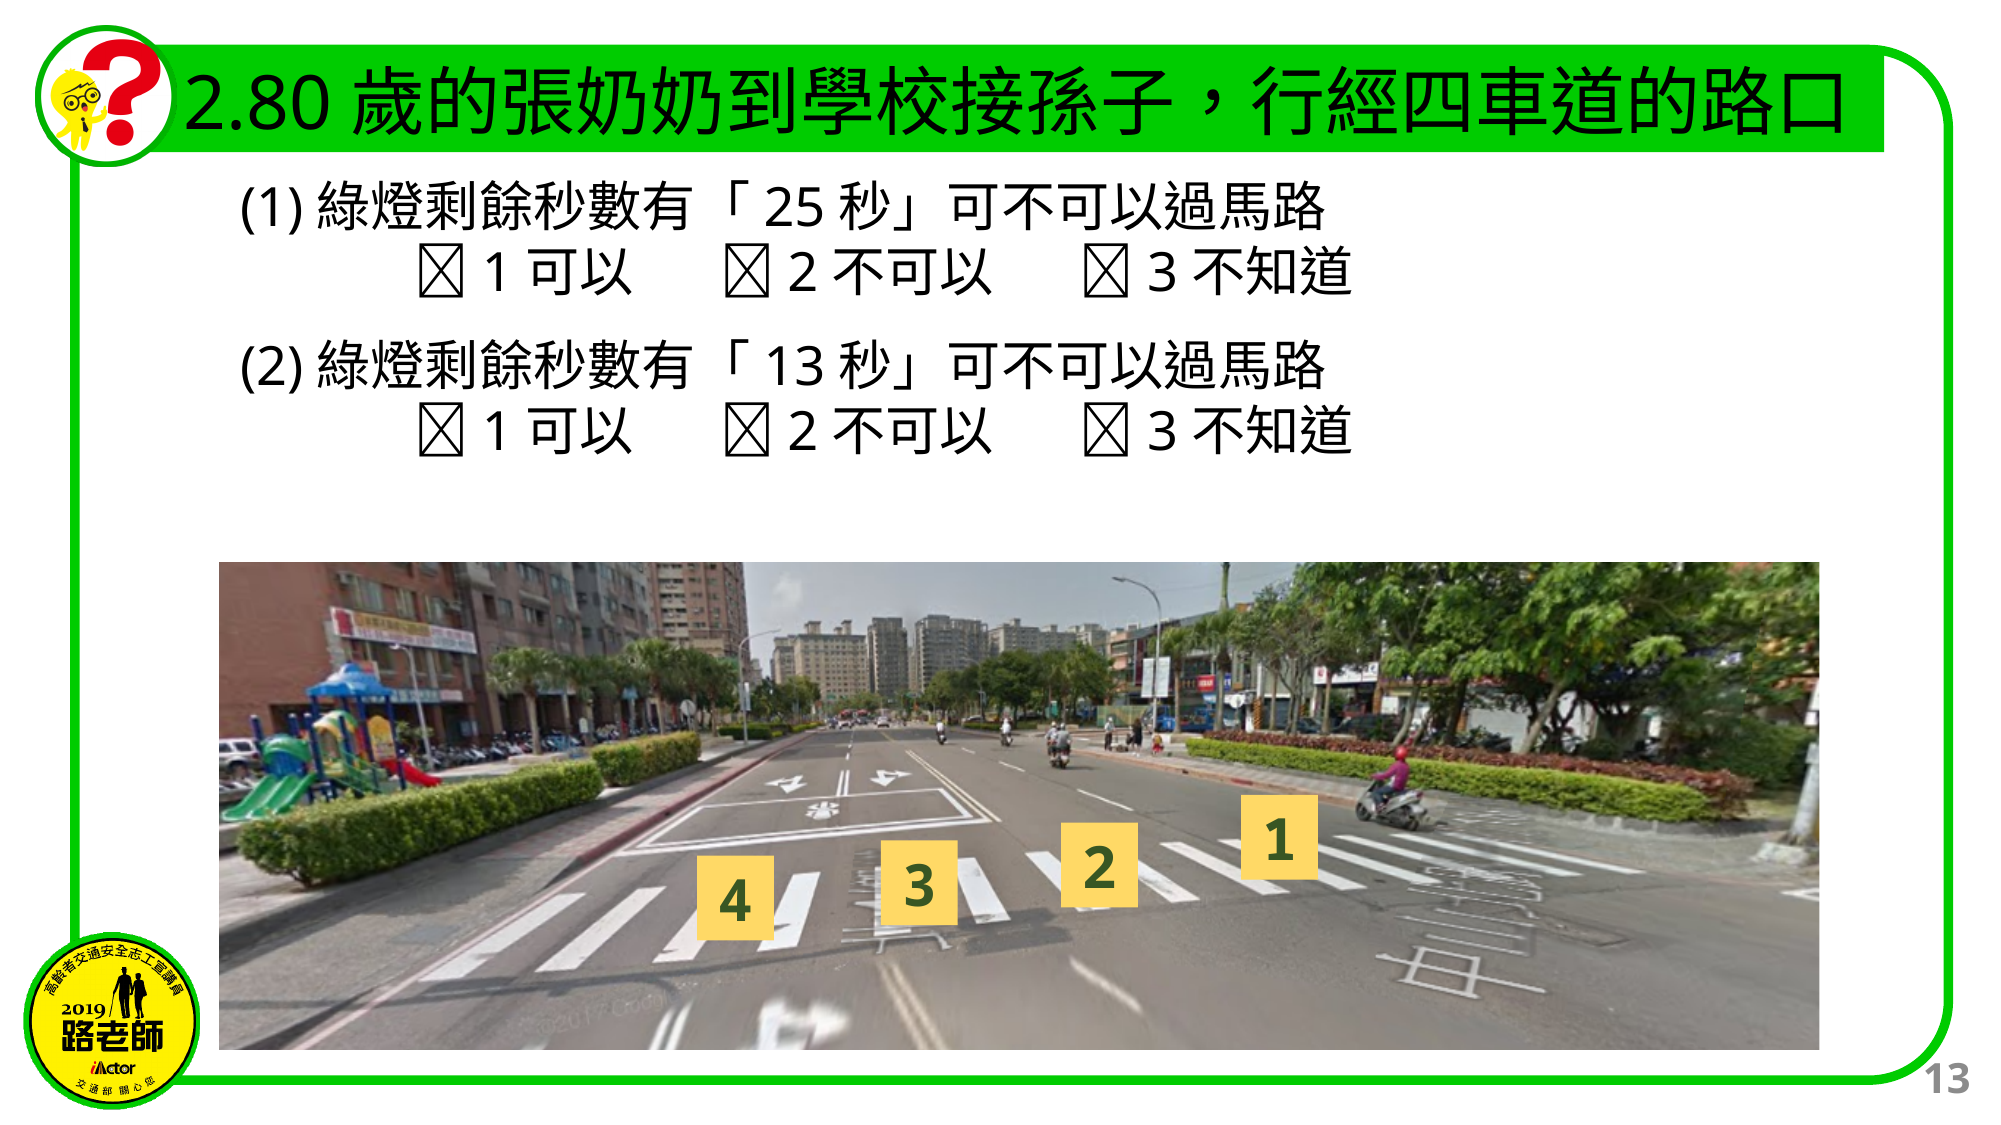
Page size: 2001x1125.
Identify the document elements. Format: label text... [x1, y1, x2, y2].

picture [22, 932, 200, 1110]
title 2.80歲的張奶奶到學校接孫子，行經四車道的路口 [177, 41, 1890, 158]
picture [35, 25, 177, 167]
list (1)綠燈剩餘秒數有「25秒」可不可以過馬路 1可以 2不可以 3不知道 (2)綠燈剩餘秒數有「13秒」可不可以過馬路 1可以 2不可以 3不知道 [150, 164, 1925, 995]
slide_number 13 [1536, 1050, 1986, 1110]
picture [219, 562, 1820, 1050]
